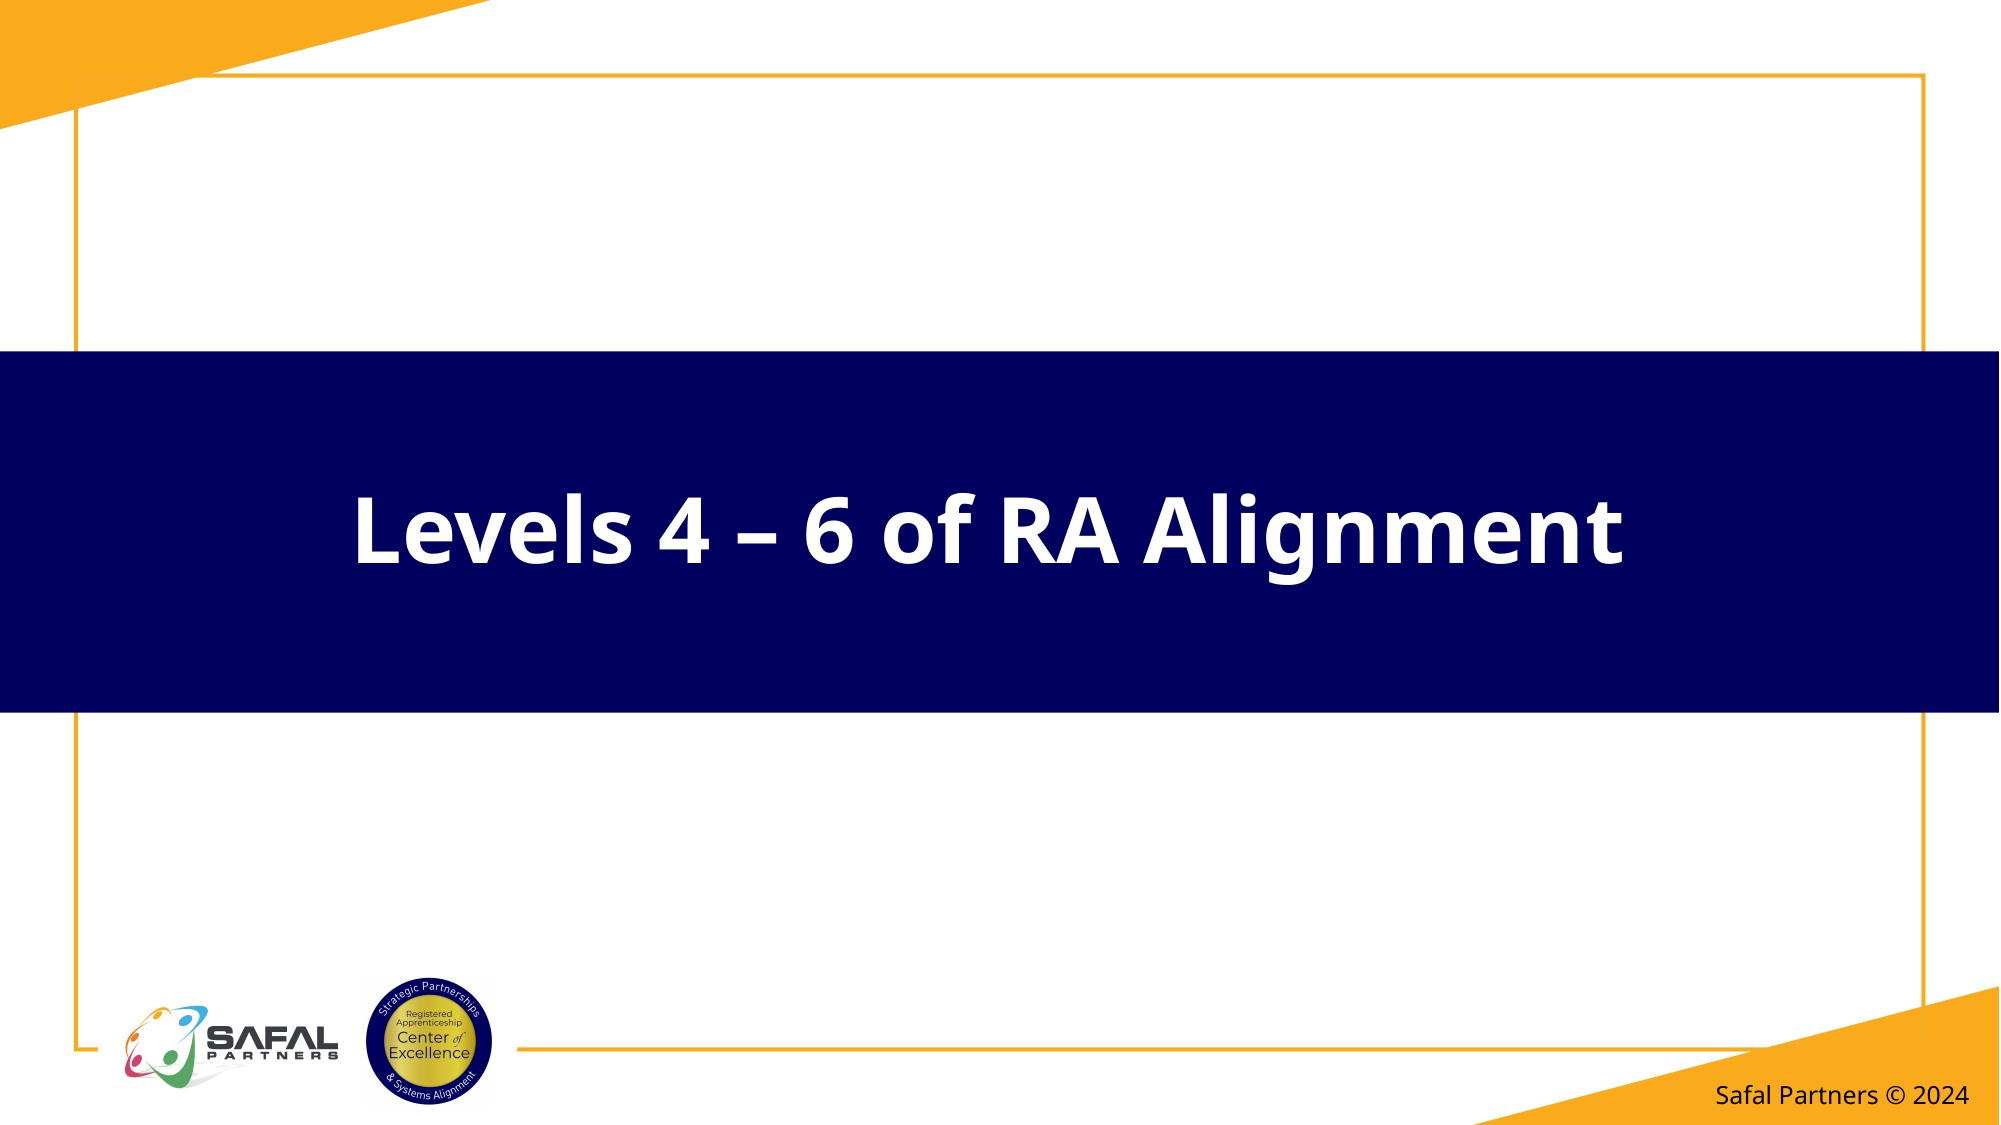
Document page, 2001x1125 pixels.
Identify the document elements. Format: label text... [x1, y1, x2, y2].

text_box Safal Partners © 2024 [1439, 1064, 1985, 1125]
picture [0, 713, 1999, 1125]
picture [0, 0, 1999, 351]
title Levels 4 – 6 of RA Alignment [137, 424, 1863, 643]
